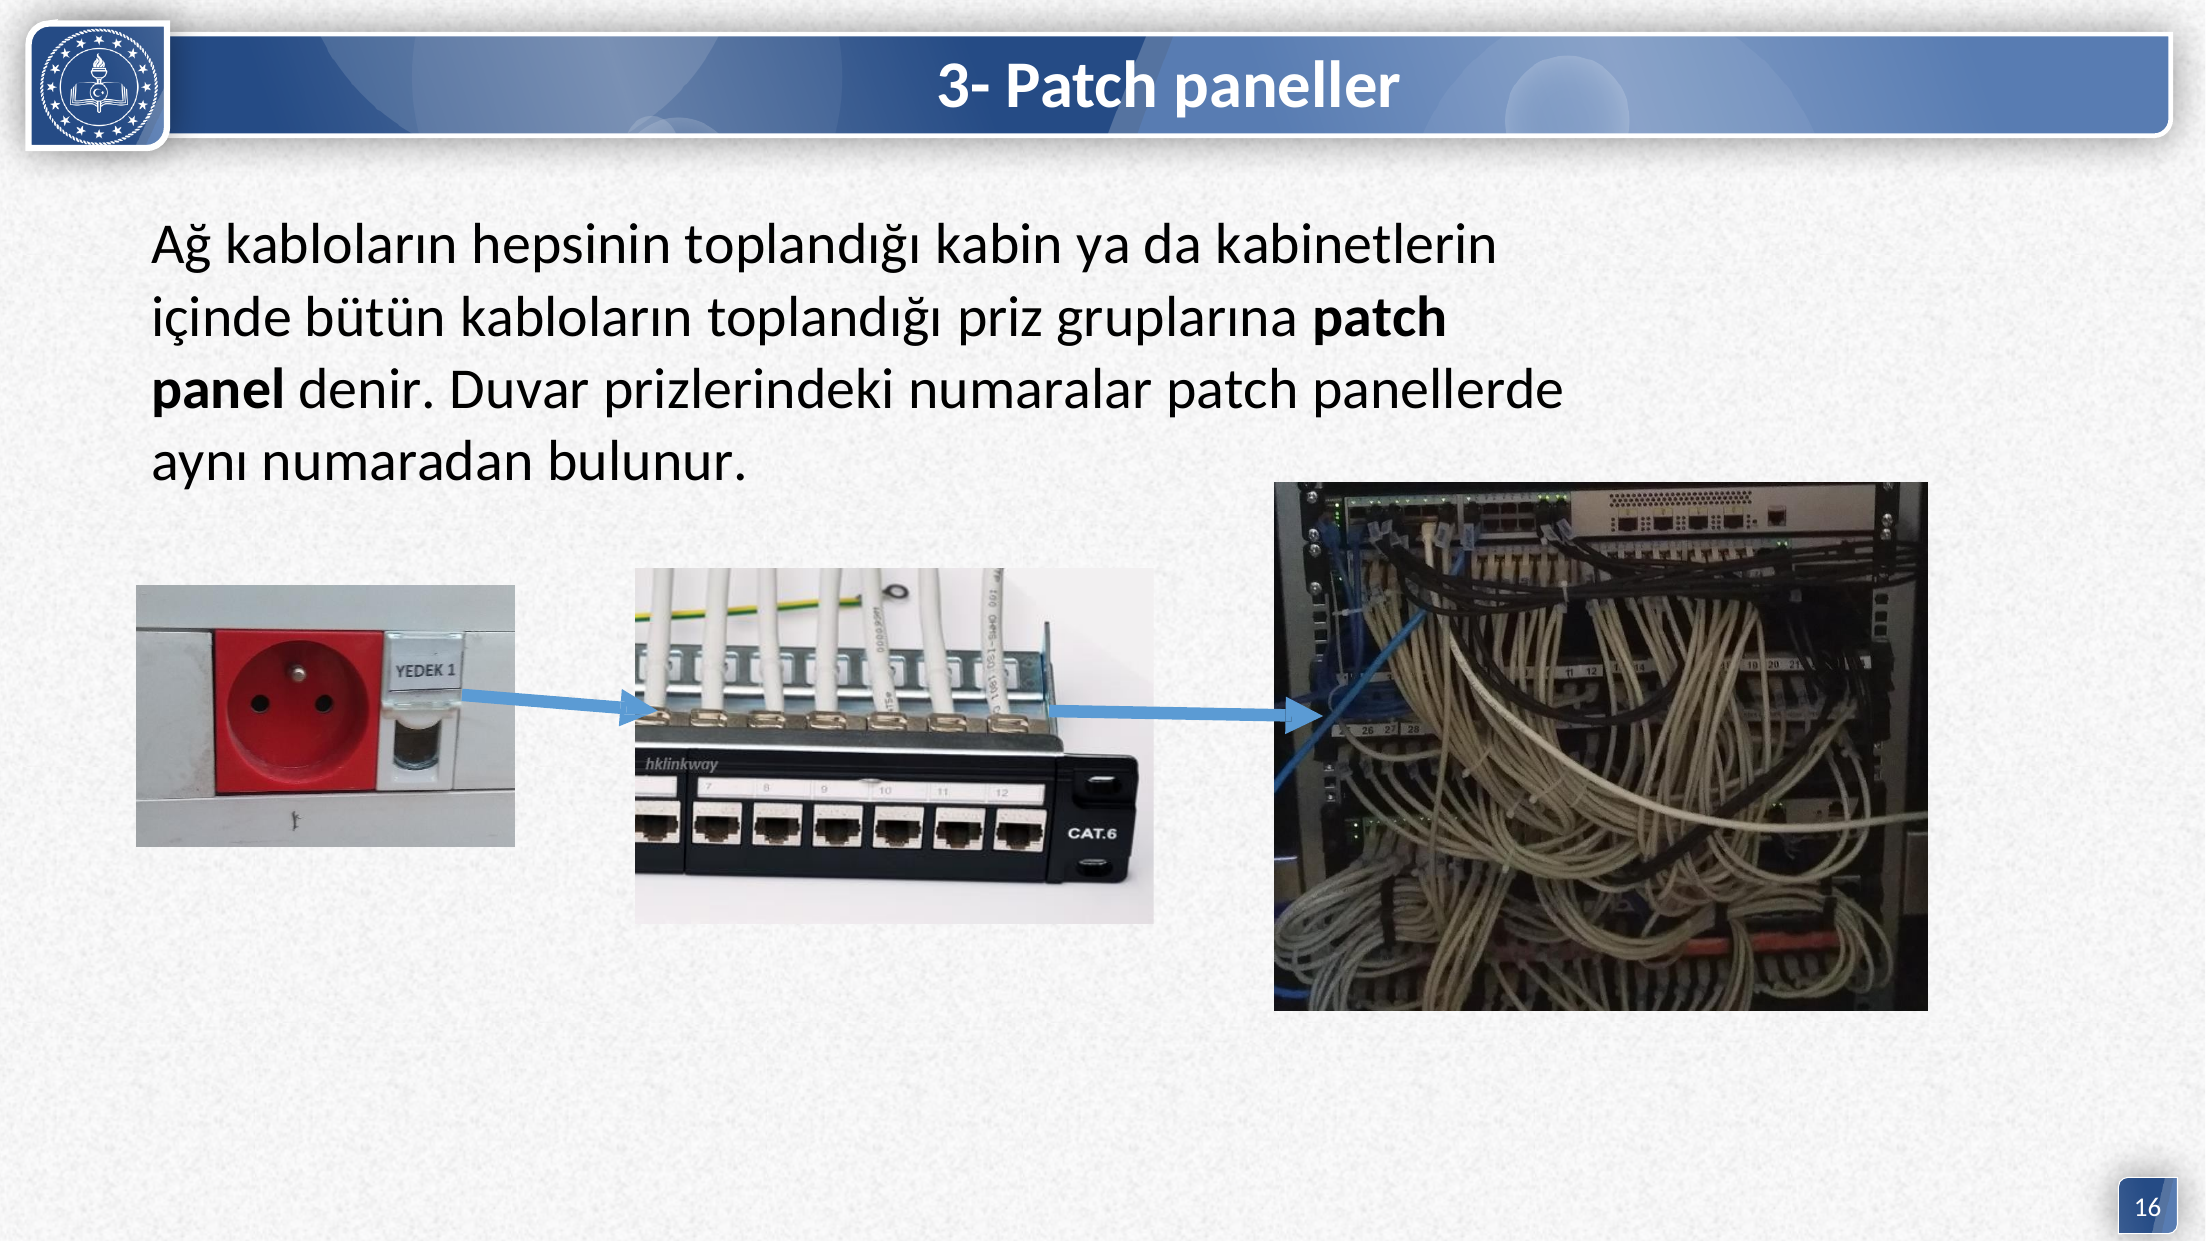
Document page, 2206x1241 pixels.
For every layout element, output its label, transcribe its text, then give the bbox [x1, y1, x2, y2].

title 3- Patch paneller [167, 37, 2172, 125]
text_box [635, 568, 1154, 924]
slide_number 16 [2106, 1177, 2189, 1234]
picture [170, 125, 2166, 133]
text_box [1049, 696, 1324, 735]
text_box [461, 688, 658, 727]
text_box [1274, 482, 1928, 1011]
picture [32, 27, 163, 144]
text_box Ağ kabloların hepsinin toplandığı kabin ya da kabinetlerin içinde bütün kabloların toplandığı priz gruplarına patch panel denir. Duvar prizlerindeki numaralar patch panellerde aynı numaradan bulunur. [149, 216, 1781, 504]
text_box [136, 585, 515, 847]
